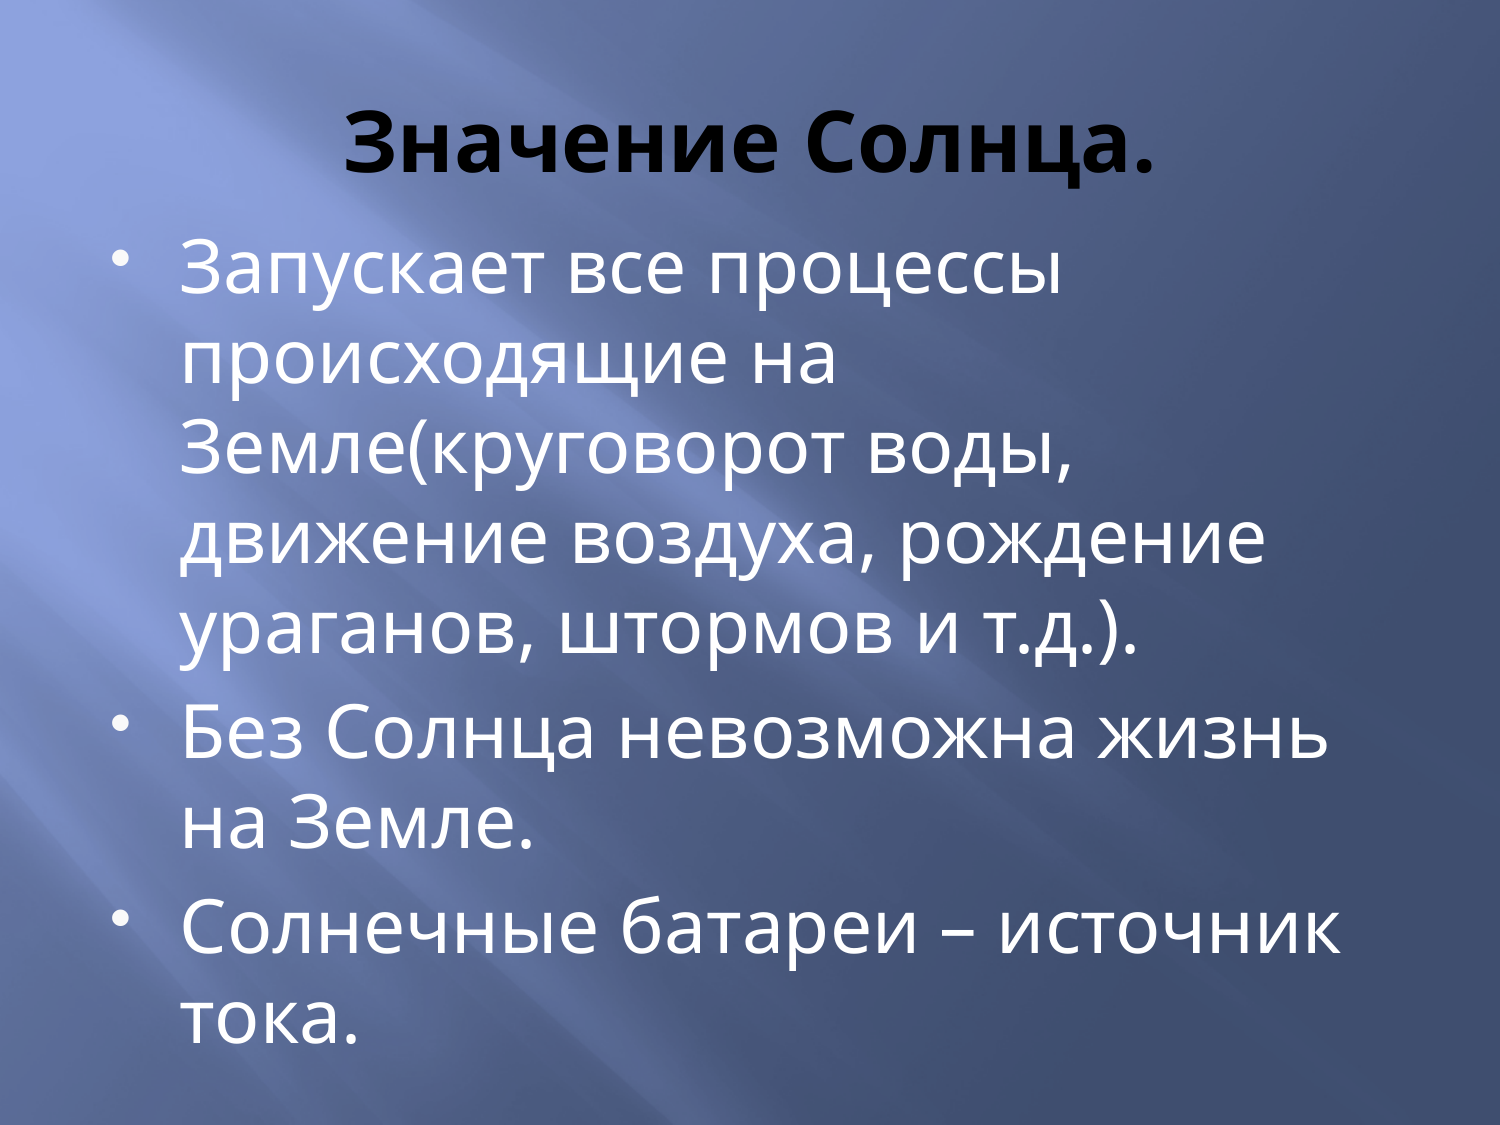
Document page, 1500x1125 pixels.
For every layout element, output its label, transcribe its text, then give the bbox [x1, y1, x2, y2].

title Значение Солнца. [75, 45, 1425, 210]
list Запускает все процессы происходящие на Земле(круговорот воды, движение воздуха, рождение ураганов, штормов и т.д.). Без Солнца невозможна жизнь на Земле. Солнечные батареи – источник тока. [75, 210, 1425, 1035]
